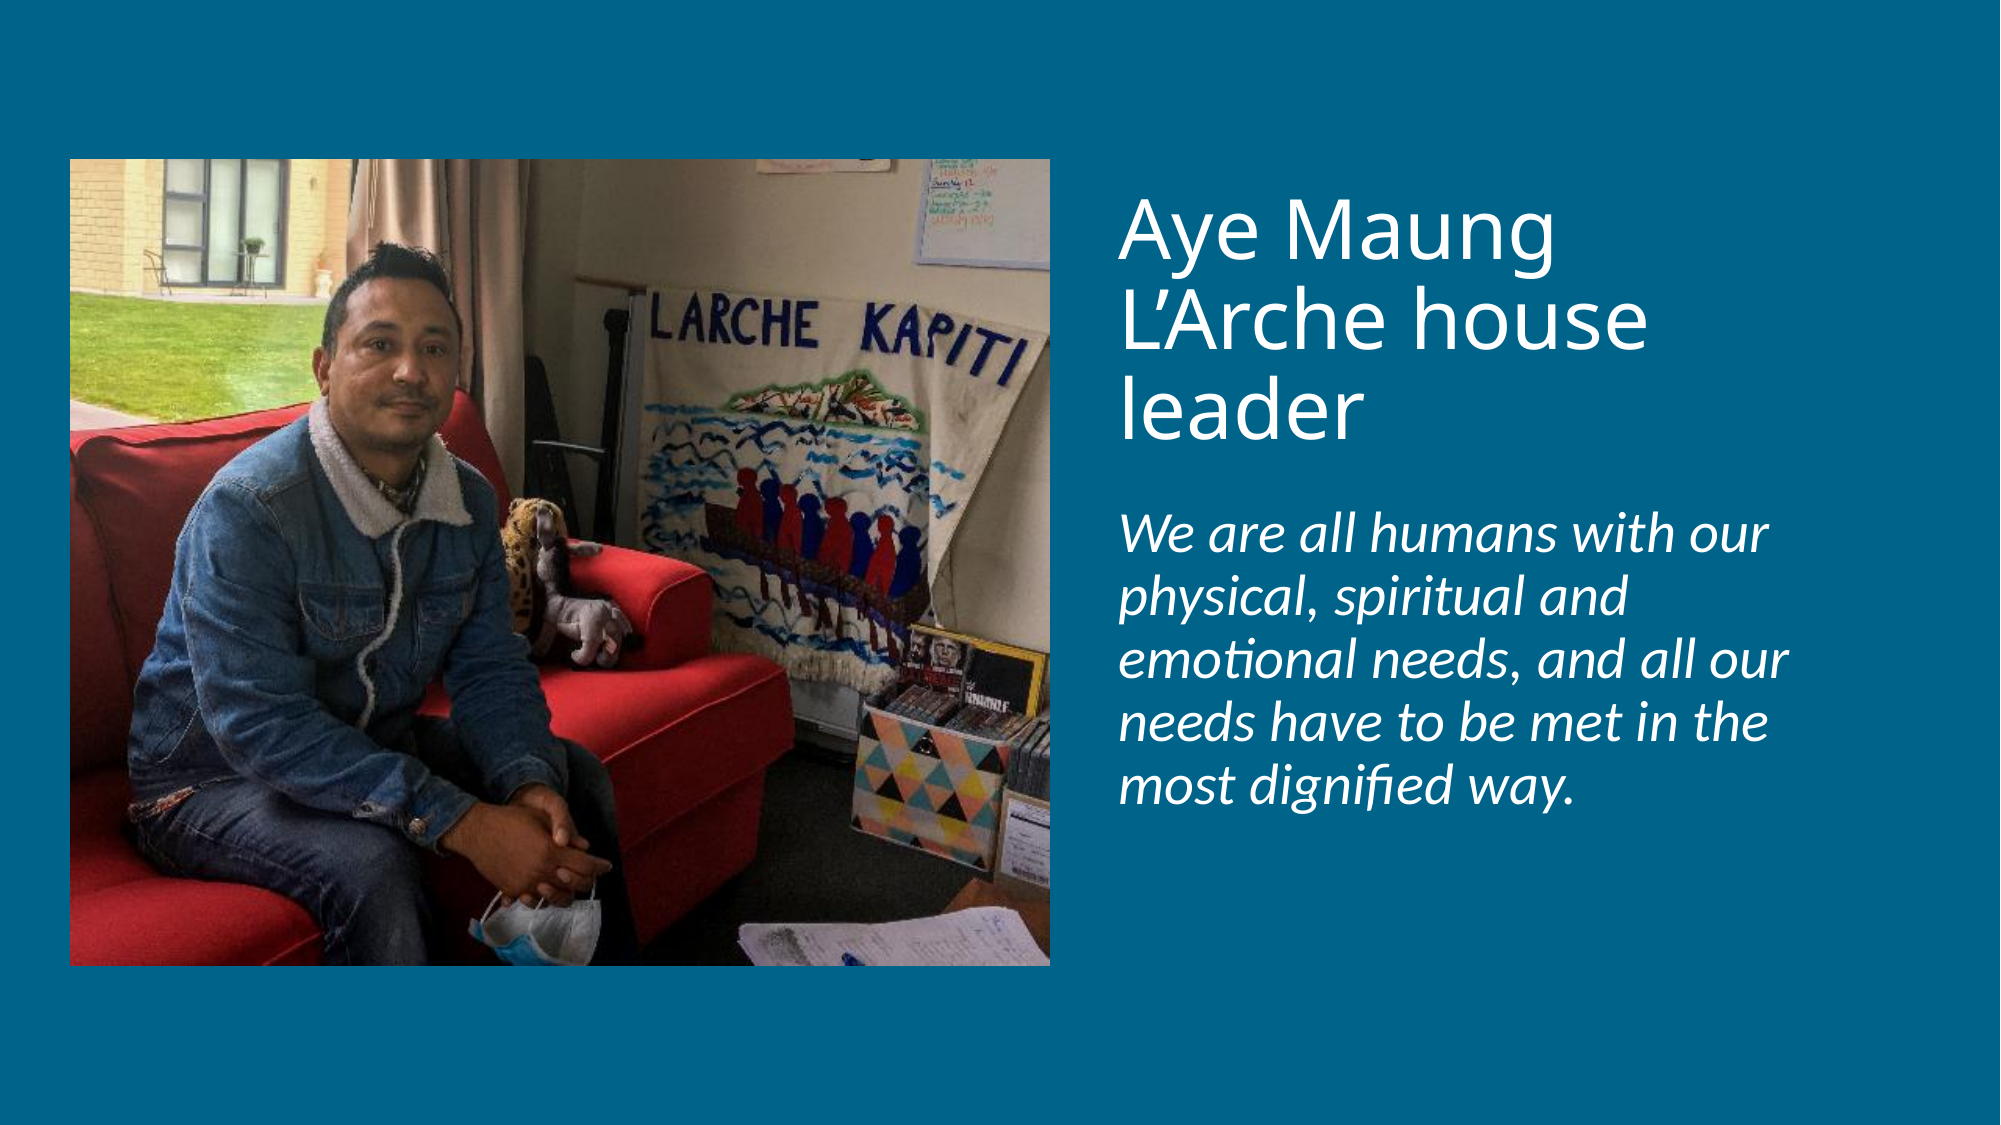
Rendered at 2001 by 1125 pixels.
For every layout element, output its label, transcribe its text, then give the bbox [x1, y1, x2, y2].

text_box Aye Maung L’Arche house leader [1103, 173, 1906, 465]
text_box We are all humans with our physical, spiritual and emotional needs, and all our needs have to be met in the most dignified way. [1103, 495, 1869, 1022]
picture [71, 160, 1049, 965]
